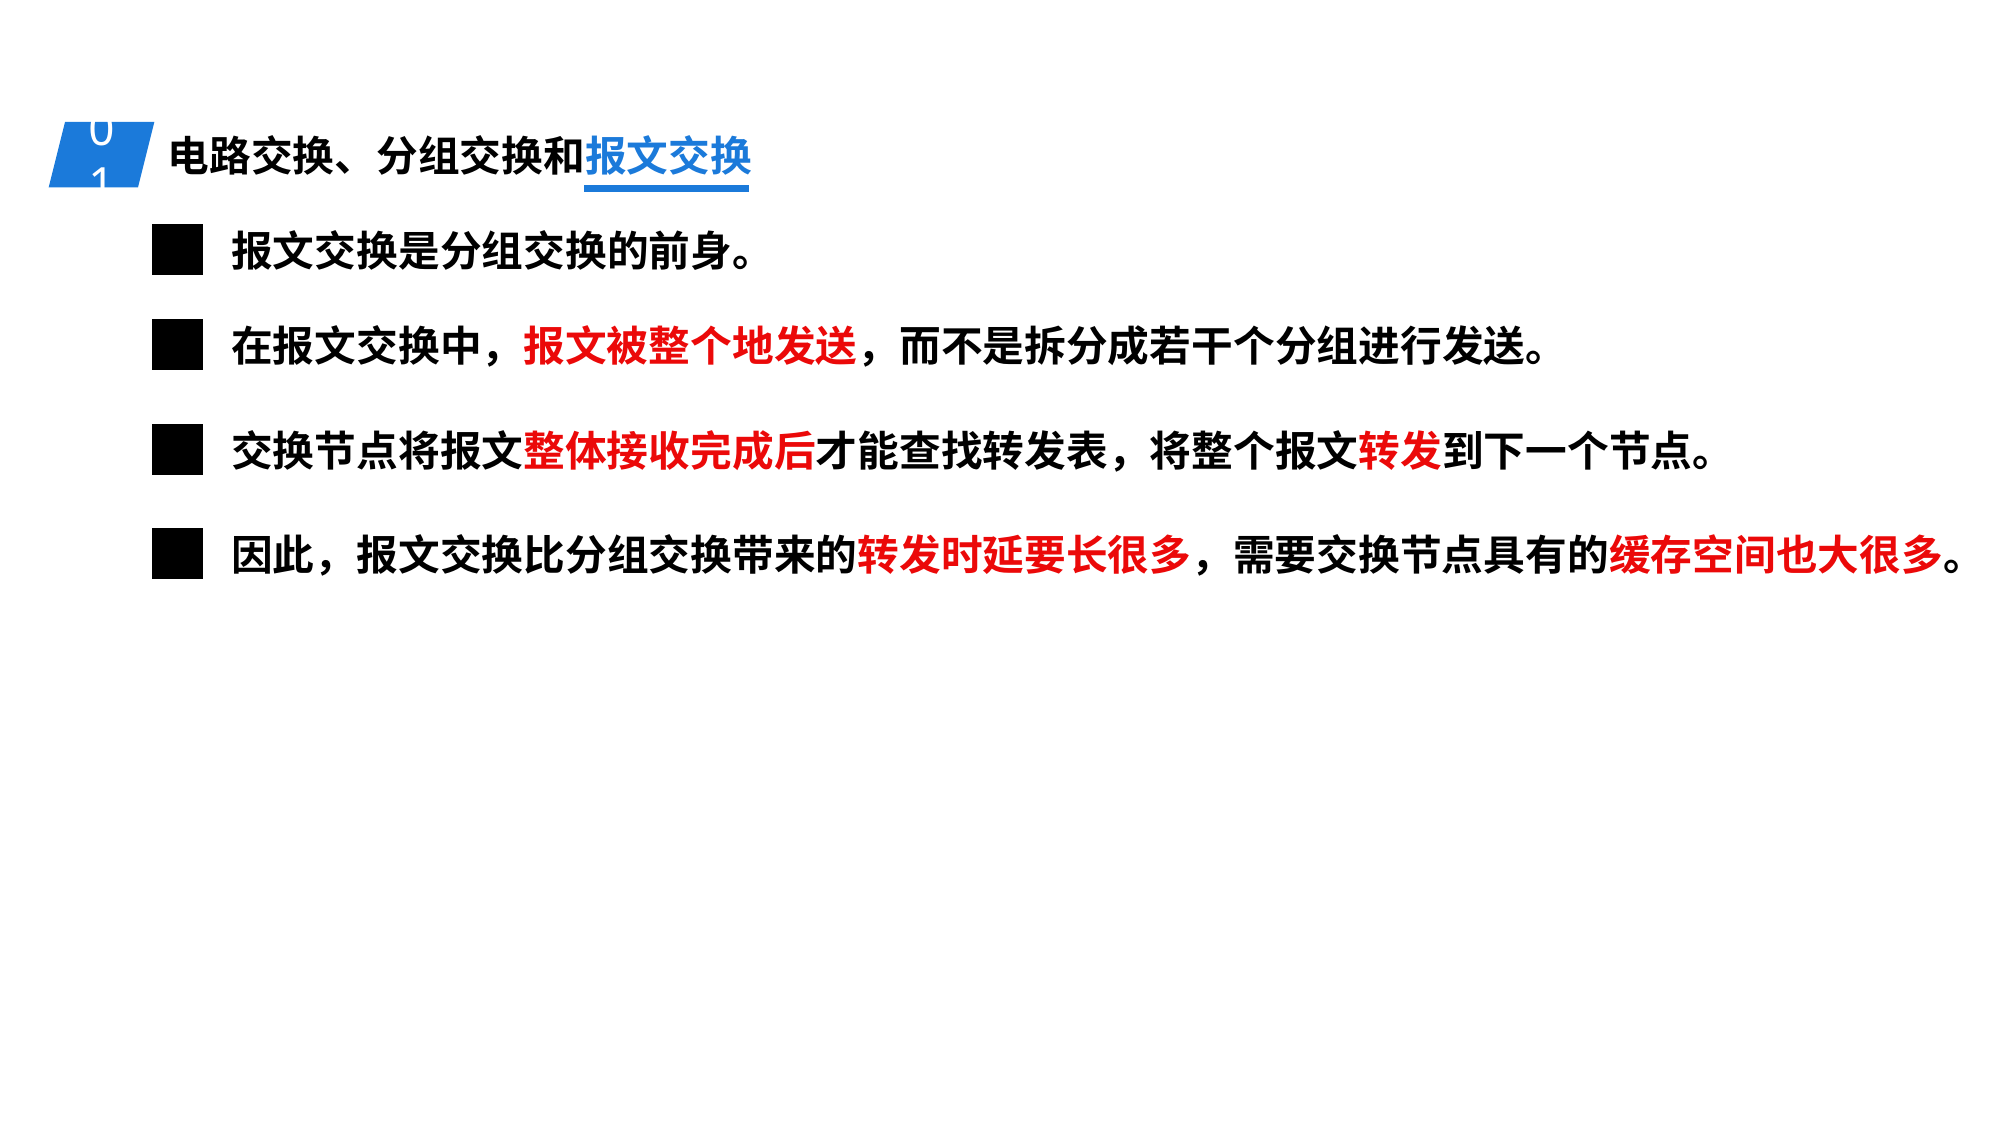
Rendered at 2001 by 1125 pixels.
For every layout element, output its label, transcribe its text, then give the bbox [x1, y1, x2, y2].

text_box [152, 224, 203, 275]
text_box [152, 424, 203, 475]
text_box [152, 528, 203, 579]
text_box 报文交换是分组交换的前身。 [216, 214, 810, 284]
text_box [152, 319, 203, 370]
text_box 交换节点将报文整体接收完成后才能查找转发表，将整个报文转发到下一个节点。 [216, 414, 1743, 484]
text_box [49, 122, 1066, 189]
text_box 在报文交换中，报文被整个地发送，而不是拆分成若干个分组进行发送。 [216, 310, 1579, 379]
text_box 因此，报文交换比分组交换带来的转发时延要长很多，需要交换节点具有的缓存空间也大很多。 [216, 519, 1978, 588]
